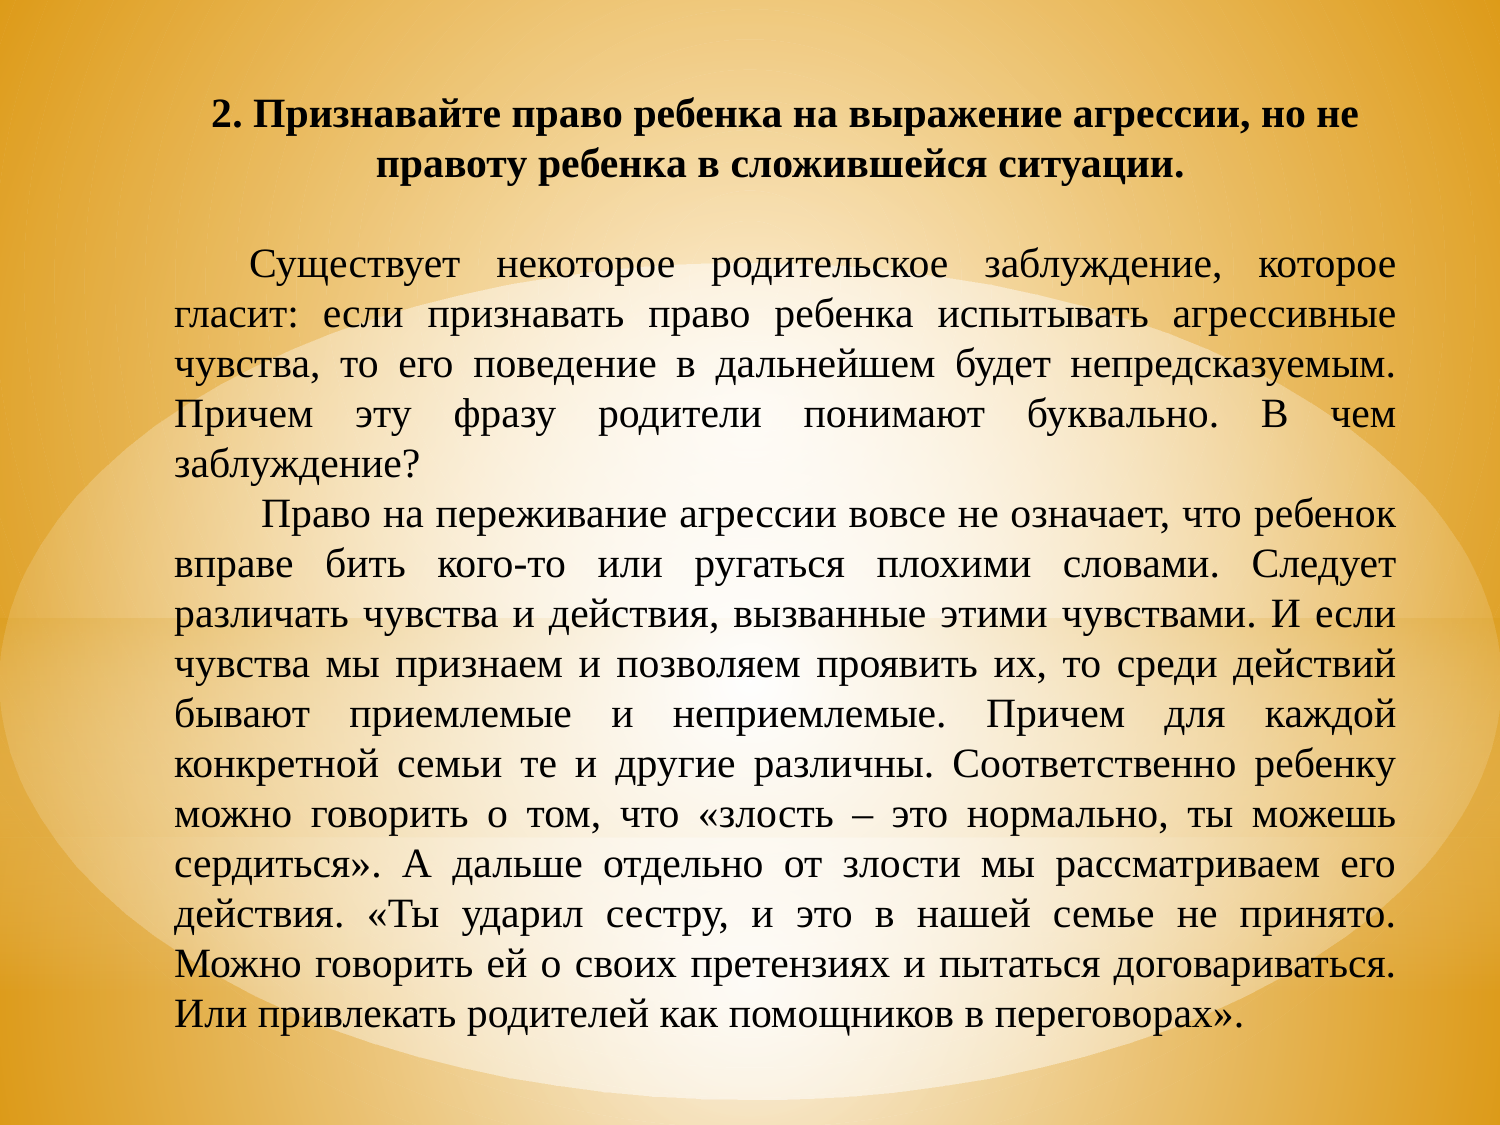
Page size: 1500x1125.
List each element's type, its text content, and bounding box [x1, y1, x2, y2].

text_box 2. Признавайте право ребенка на выражение агрессии, но не правоту ребенка в сложившейся ситуации. Существует некоторое родительское заблуждение, которое гласит: если признавать право ребенка испытывать агрессивные чувства, то его поведение в дальнейшем будет непредсказуемым. Причем эту фразу родители понимают буквально. В чем заблуждение? Право на переживание агрессии вовсе не означает, что ребенок вправе бить кого-то или ругаться плохими словами. Следует различать чувства и действия, вызванные этими чувствами. И если чувства мы признаем и позволяем проявить их, то среди действий бывают приемлемые и неприемлемые. Причем для каждой конкретной семьи те и другие различны. Соответственно ребенку можно говорить о том, что «злость – это нормально, ты можешь сердиться». А дальше отдельно от злости мы рассматриваем его действия. «Ты ударил сестру, и это в нашей семье не принято. Можно говорить ей о своих претензиях и пытаться договариваться. Или привлекать родителей как помощников в переговорах». [159, 78, 1412, 1044]
